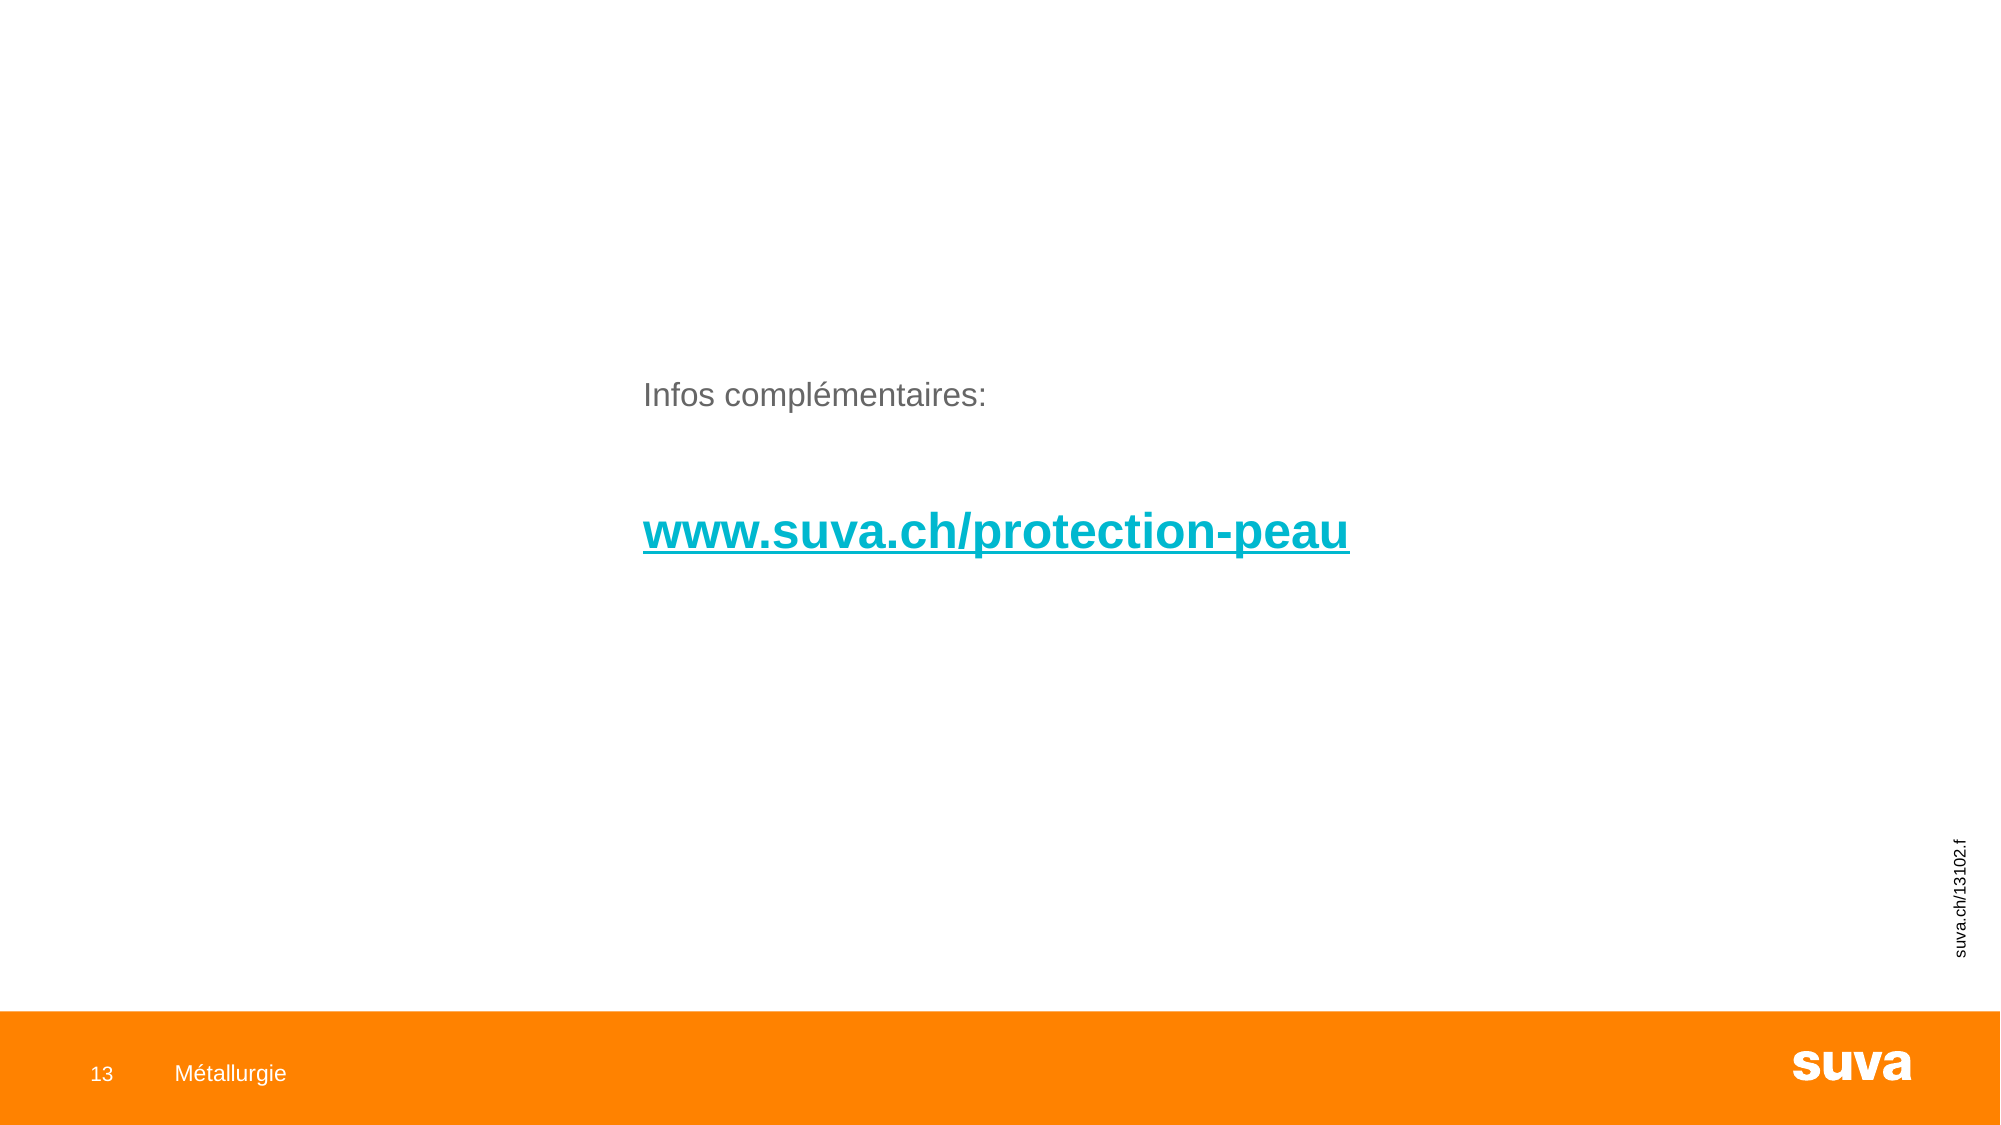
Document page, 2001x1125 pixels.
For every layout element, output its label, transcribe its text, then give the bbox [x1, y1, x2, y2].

picture [1793, 1051, 1912, 1081]
text_box Infos complémentaires: www.suva.ch/protection-peau [643, 373, 1357, 676]
list Métallurgie [174, 753, 832, 1125]
text_box suva.ch/13102.f [1948, 731, 1969, 959]
slide_number 13 [90, 1057, 174, 1088]
